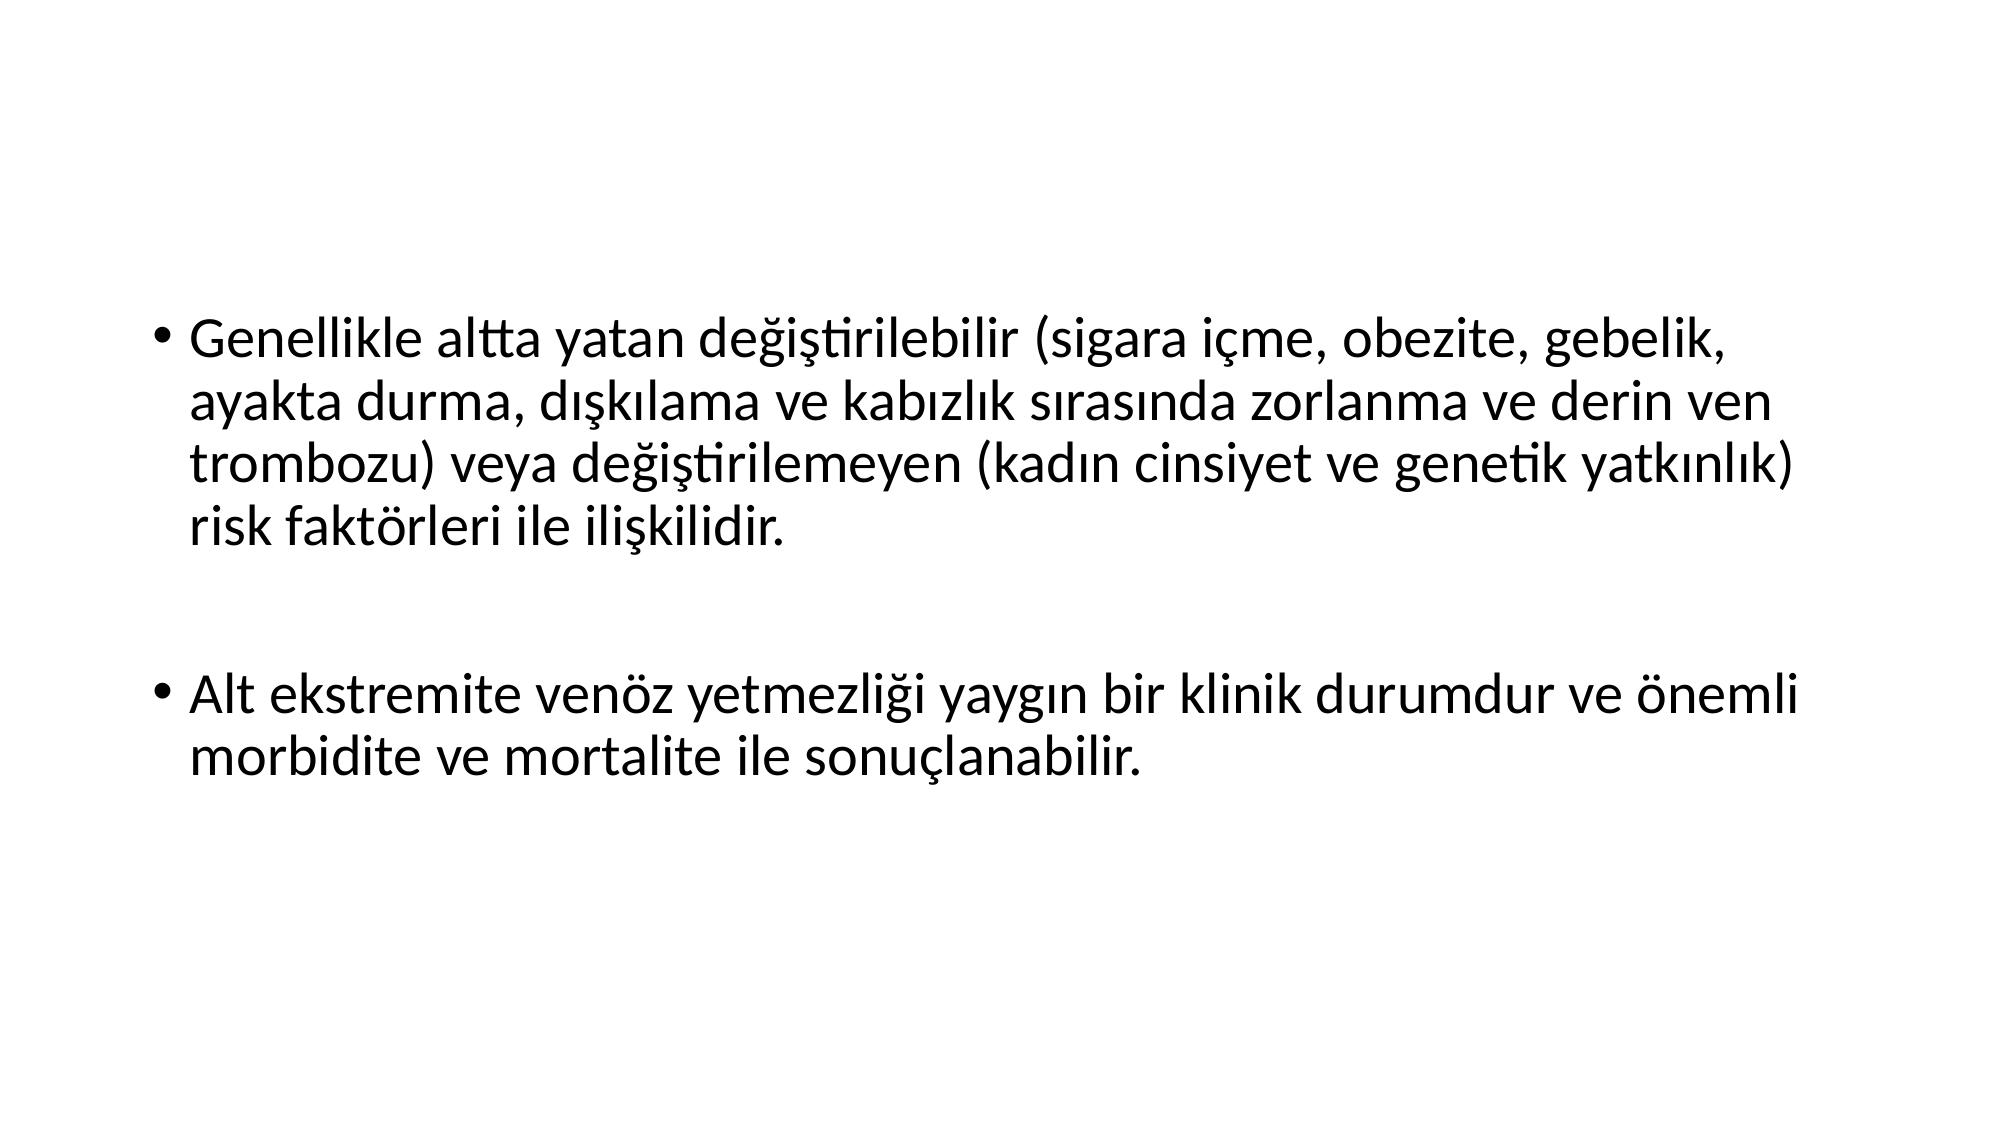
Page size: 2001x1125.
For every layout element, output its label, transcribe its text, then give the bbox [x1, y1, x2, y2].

list Genellikle altta yatan değiştirilebilir (sigara içme, obezite, gebelik, ayakta durma, dışkılama ve kabızlık sırasında zorlanma ve derin ven trombozu) veya değiştirilemeyen (kadın cinsiyet ve genetik yatkınlık) risk faktörleri ile ilişkilidir. Alt ekstremite venöz yetmezliği yaygın bir klinik durumdur ve önemli morbidite ve mortalite ile sonuçlanabilir. [137, 299, 1863, 1014]
